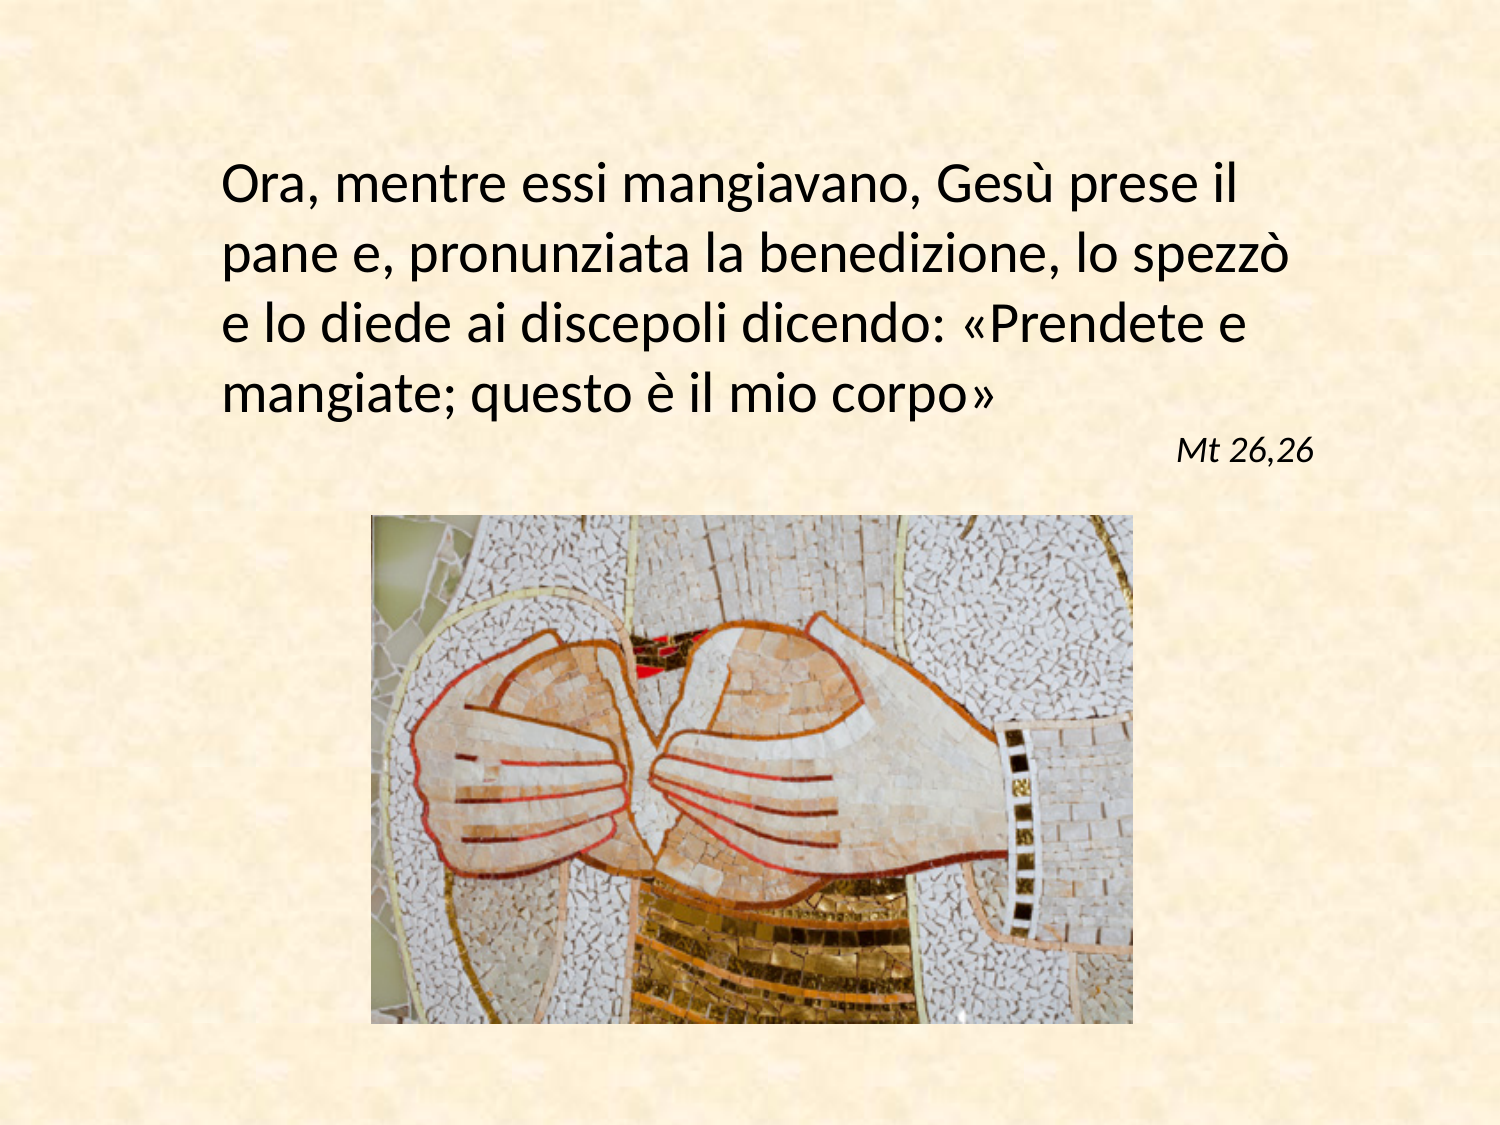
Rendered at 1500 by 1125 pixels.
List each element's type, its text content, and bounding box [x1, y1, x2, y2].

text_box Ora, mentre essi mangiavano, Gesù prese il pane e, pronunziata la benedizione, lo spezzò e lo diede ai discepoli dicendo: «Prendete e mangiate; questo è il mio corpo» Mt 26,26 [206, 137, 1329, 547]
picture [0, 0, 1500, 1125]
